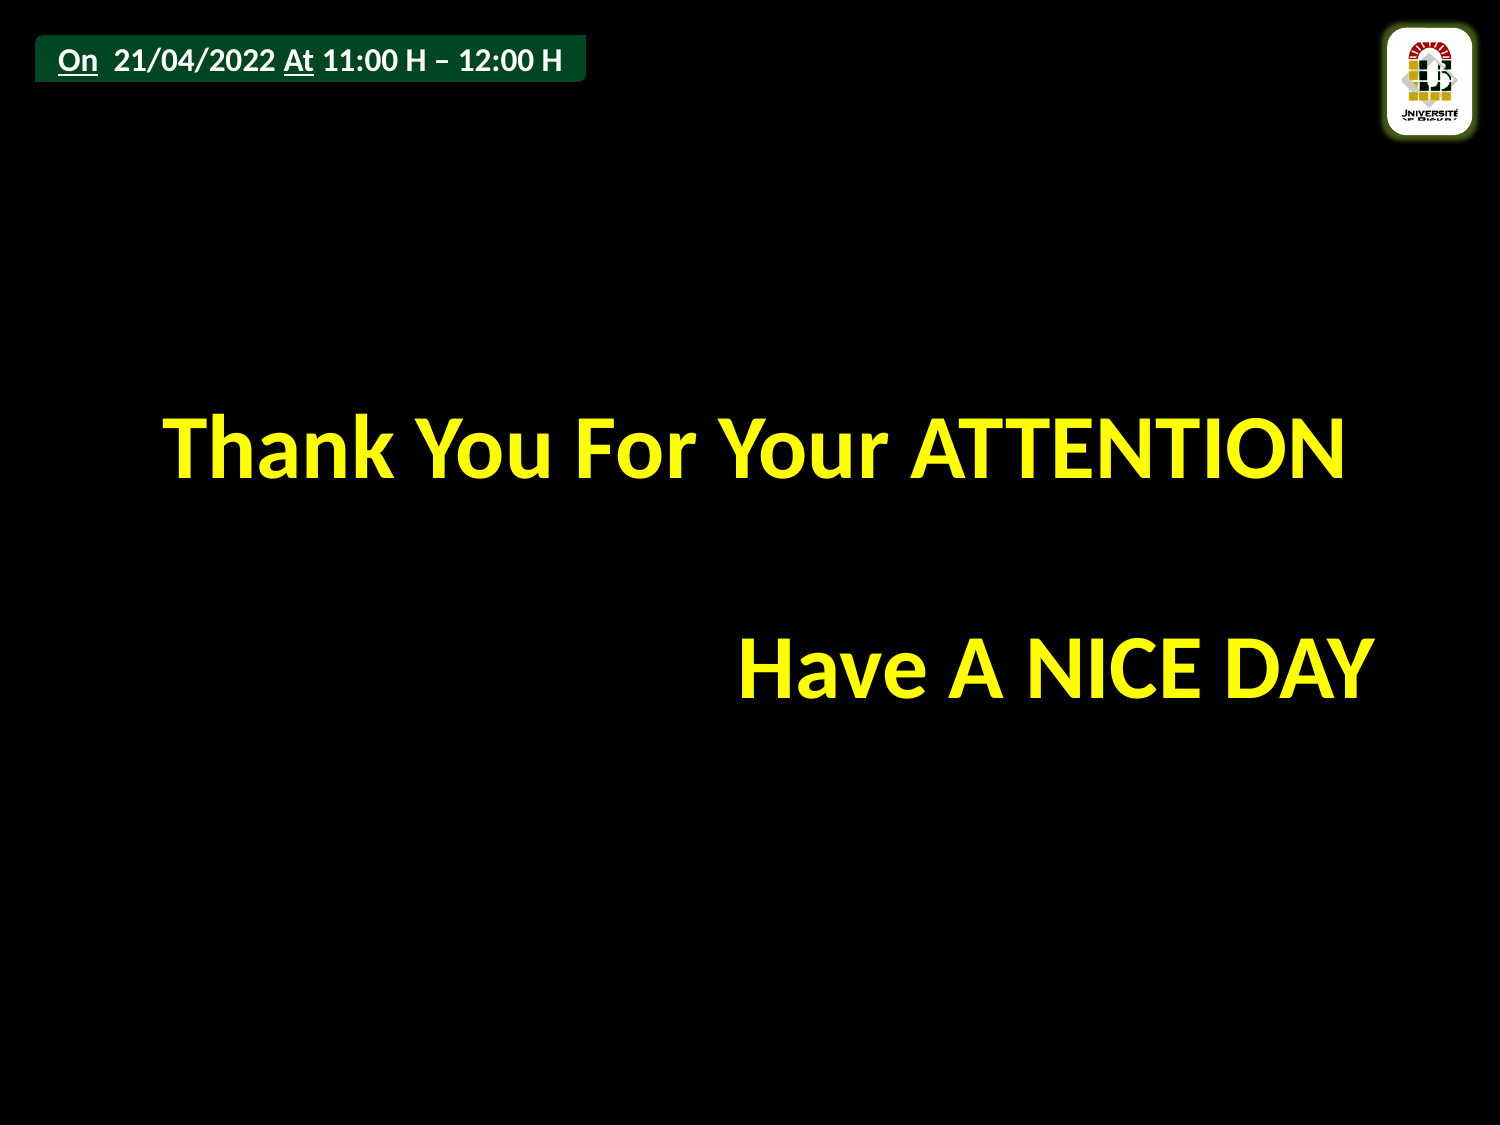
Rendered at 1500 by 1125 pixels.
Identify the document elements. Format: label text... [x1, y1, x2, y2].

text_box Thank You For Your ATTENTION Have A NICE DAY [93, 269, 1418, 725]
